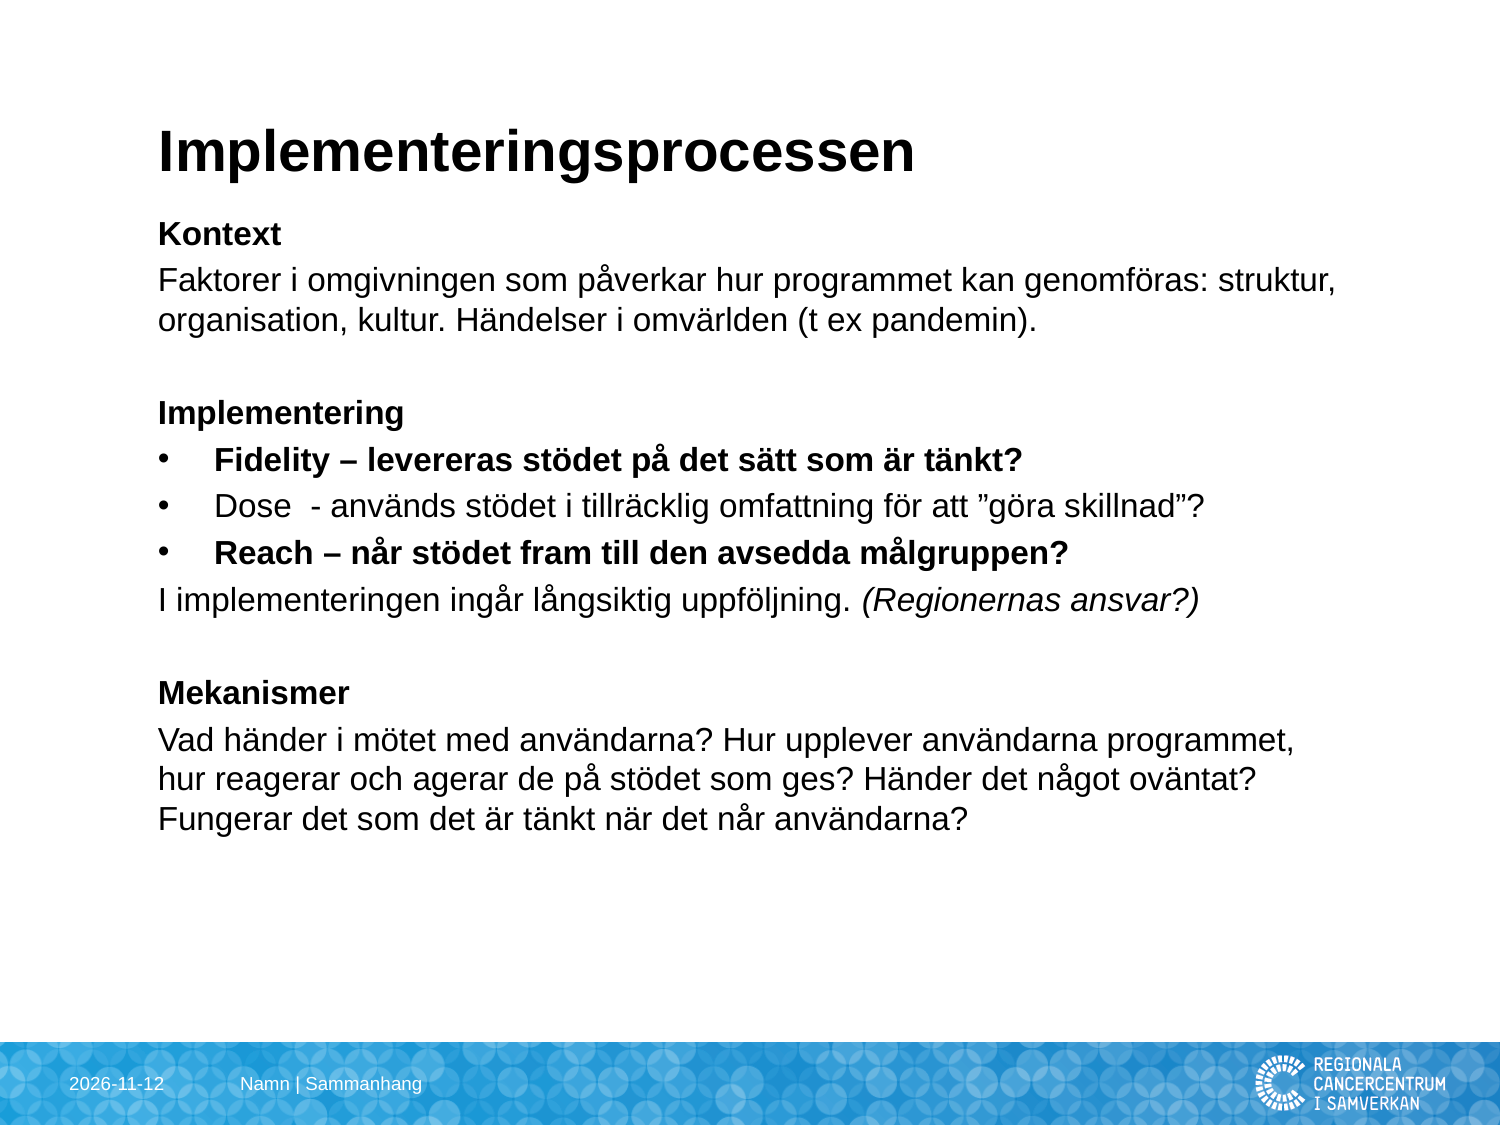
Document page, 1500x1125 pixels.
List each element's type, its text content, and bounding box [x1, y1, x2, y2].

title Implementeringsprocessen [144, 92, 1359, 205]
list Kontext Faktorer i omgivningen som påverkar hur programmet kan genomföras: struktur, organisation, kultur. Händelser i omvärlden (t ex pandemin). Implementering Fidelity – levereras stödet på det sätt som är tänkt? Dose - används stödet i tillräcklig omfattning för att ”göra skillnad”? Reach – når stödet fram till den avsedda målgruppen? I implementeringen ingår långsiktig uppföljning. (Regionernas ansvar?) Mekanismer Vad händer i mötet med användarna? Hur upplever användarna programmet, hur reagerar och agerar de på stödet som ges? Händer det något oväntat? Fungerar det som det är tänkt när det når användarna? [142, 204, 1357, 947]
picture [0, 1042, 1500, 1125]
footer Namn | Sammanhang [224, 1053, 732, 1113]
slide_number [54, 1053, 201, 1113]
